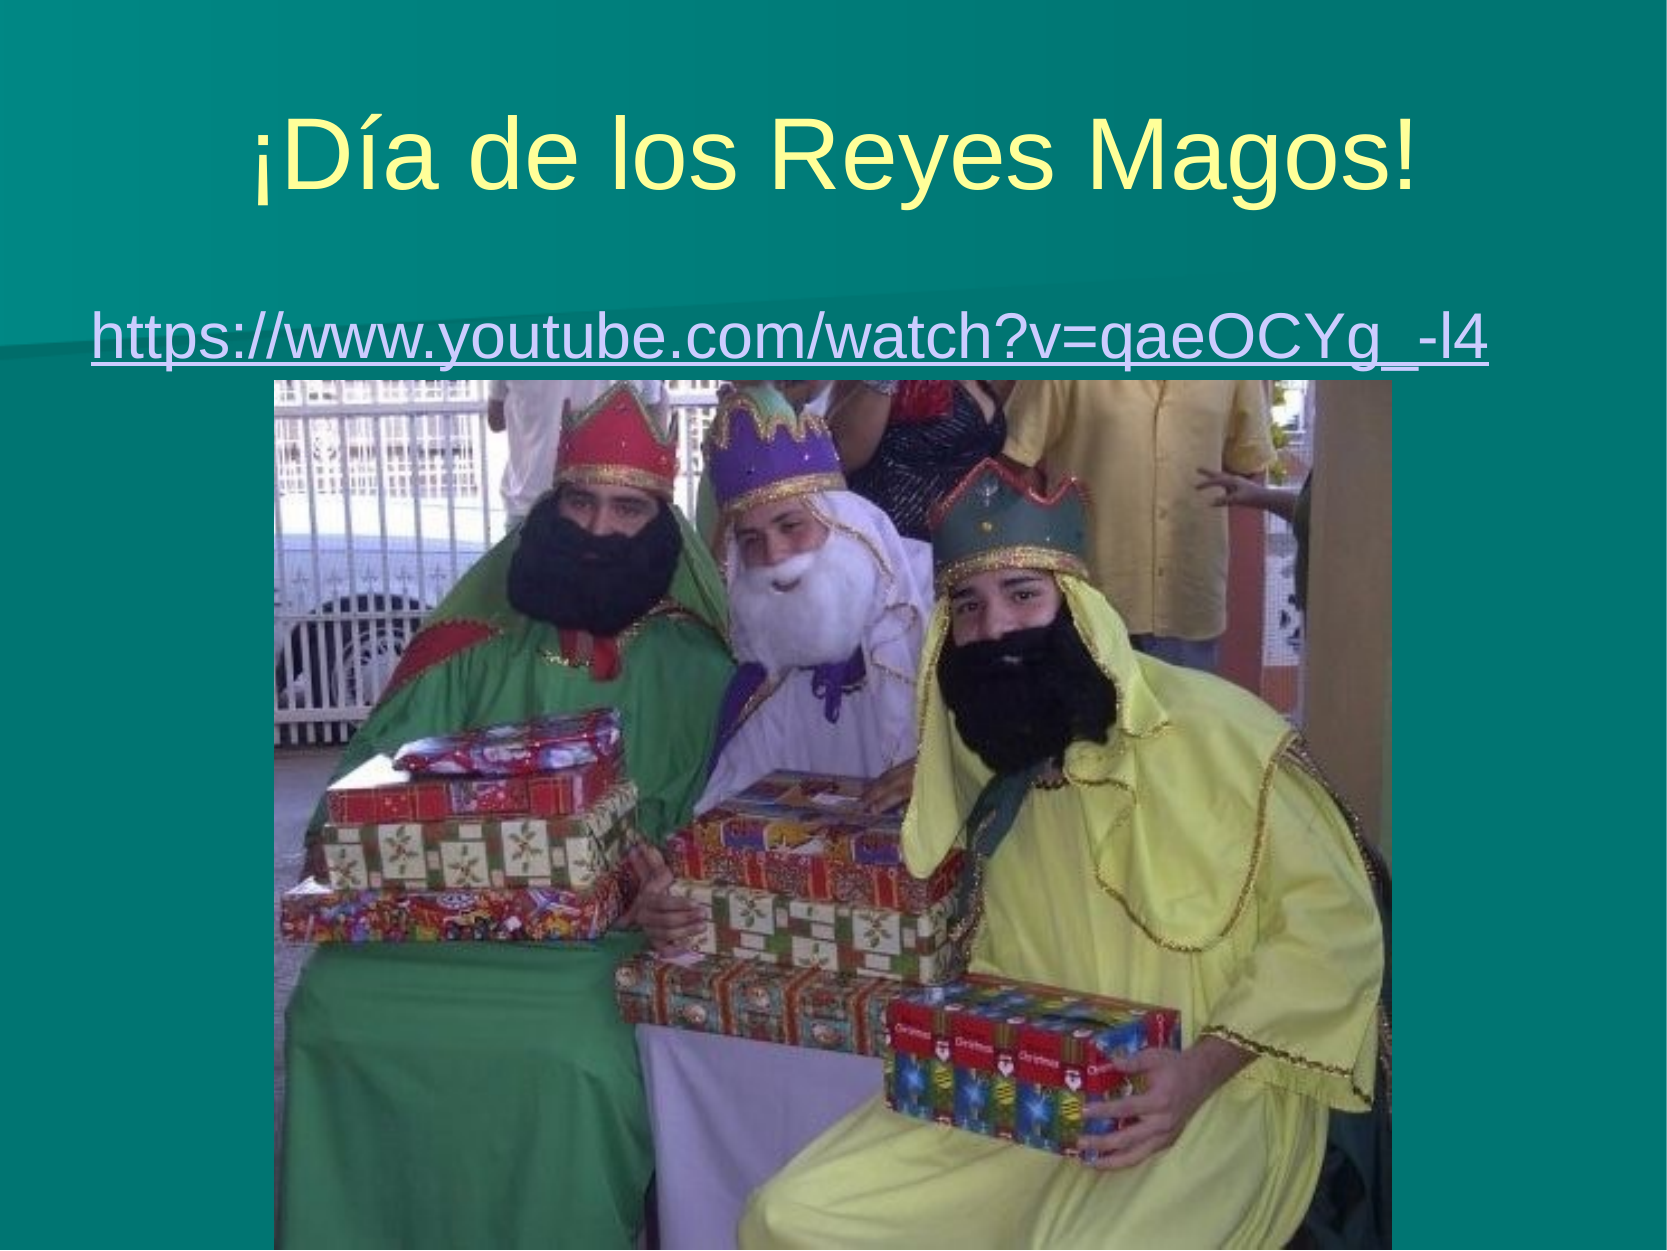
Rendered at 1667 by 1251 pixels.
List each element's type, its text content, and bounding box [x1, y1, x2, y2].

title ¡Día de los Reyes Magos! [90, 58, 1577, 250]
picture [0, 0, 1667, 1250]
subtitle https://www.youtube.com/watch?v=qaeOCYg_-l4 [90, 300, 1577, 1103]
